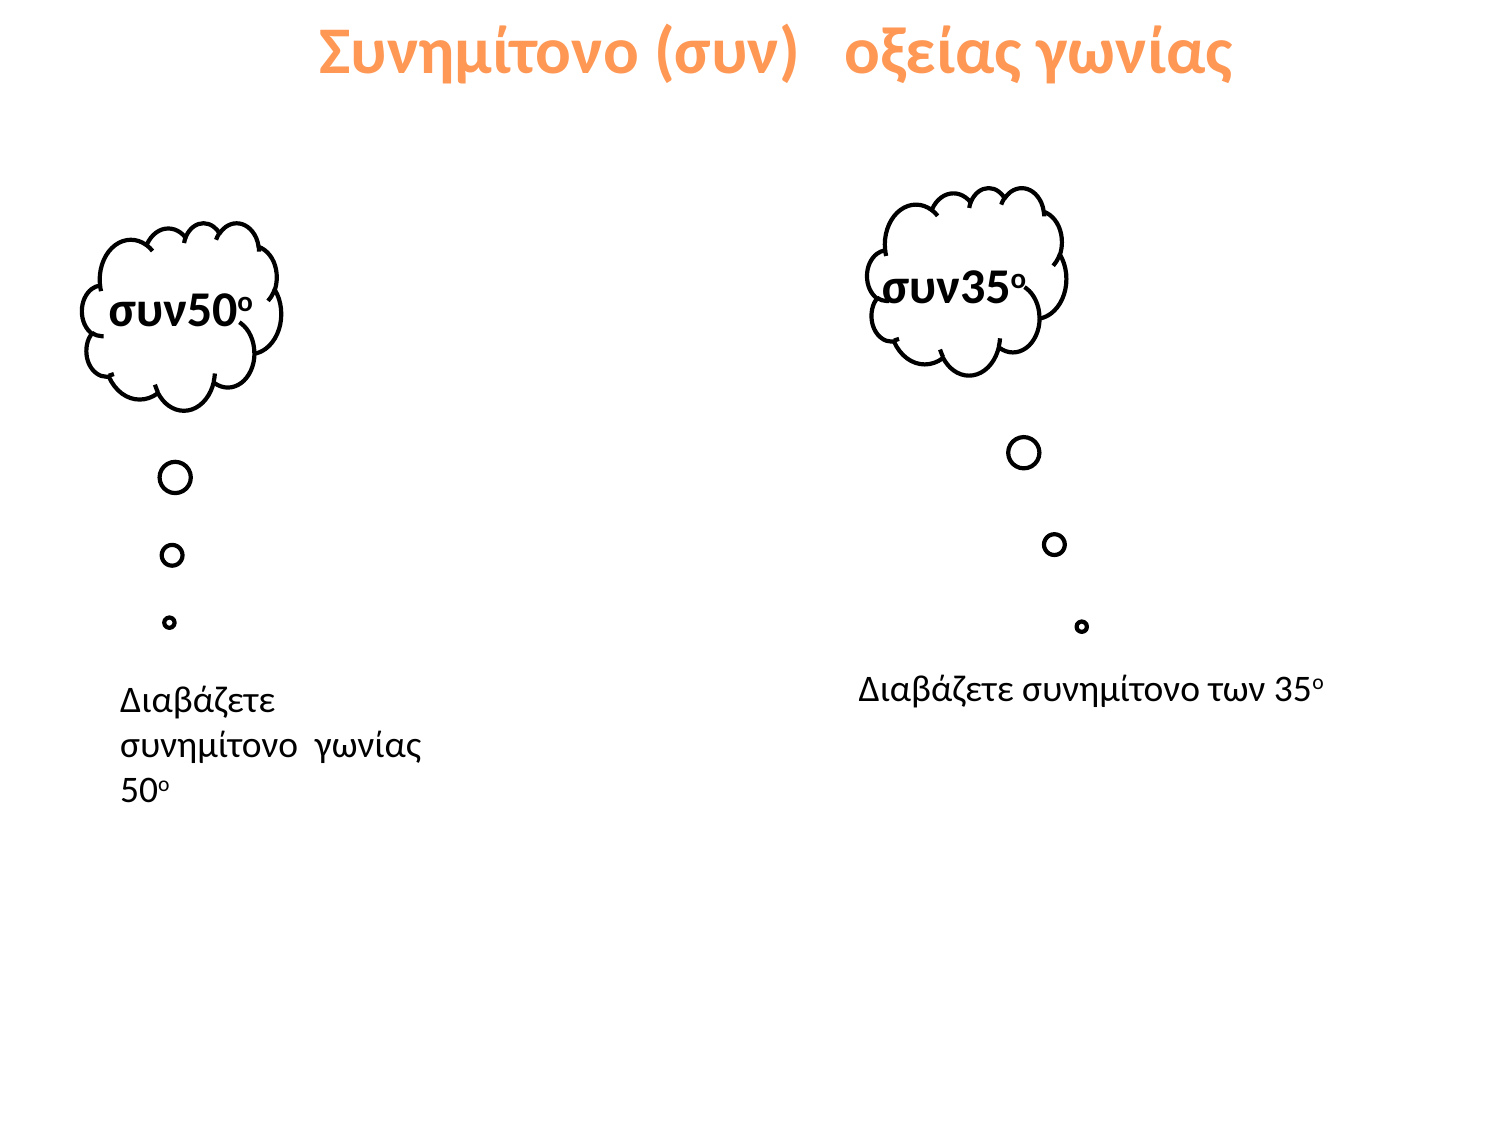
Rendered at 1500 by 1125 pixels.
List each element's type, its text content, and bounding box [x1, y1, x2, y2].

text_box [1006, 434, 1042, 471]
text_box συν35ο [1043, 246, 1078, 321]
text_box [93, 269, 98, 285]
text_box Διαβάζετε συνημίτονο γωνίας 50ο [105, 667, 446, 818]
text_box [157, 459, 193, 496]
text_box Συνημίτονο (συν) οξείας γωνίας [304, 0, 1336, 95]
text_box συν35ο [867, 291, 873, 321]
text_box [1074, 619, 1089, 634]
text_box συν35ο [867, 246, 882, 261]
text_box [79, 221, 284, 413]
text_box [1041, 532, 1067, 558]
text_box [162, 615, 177, 630]
text_box συν50ο [274, 269, 293, 345]
text_box Διαβάζετε συνημίτονο των 35ο [843, 656, 1500, 716]
text_box [864, 186, 1069, 378]
text_box [159, 542, 185, 568]
